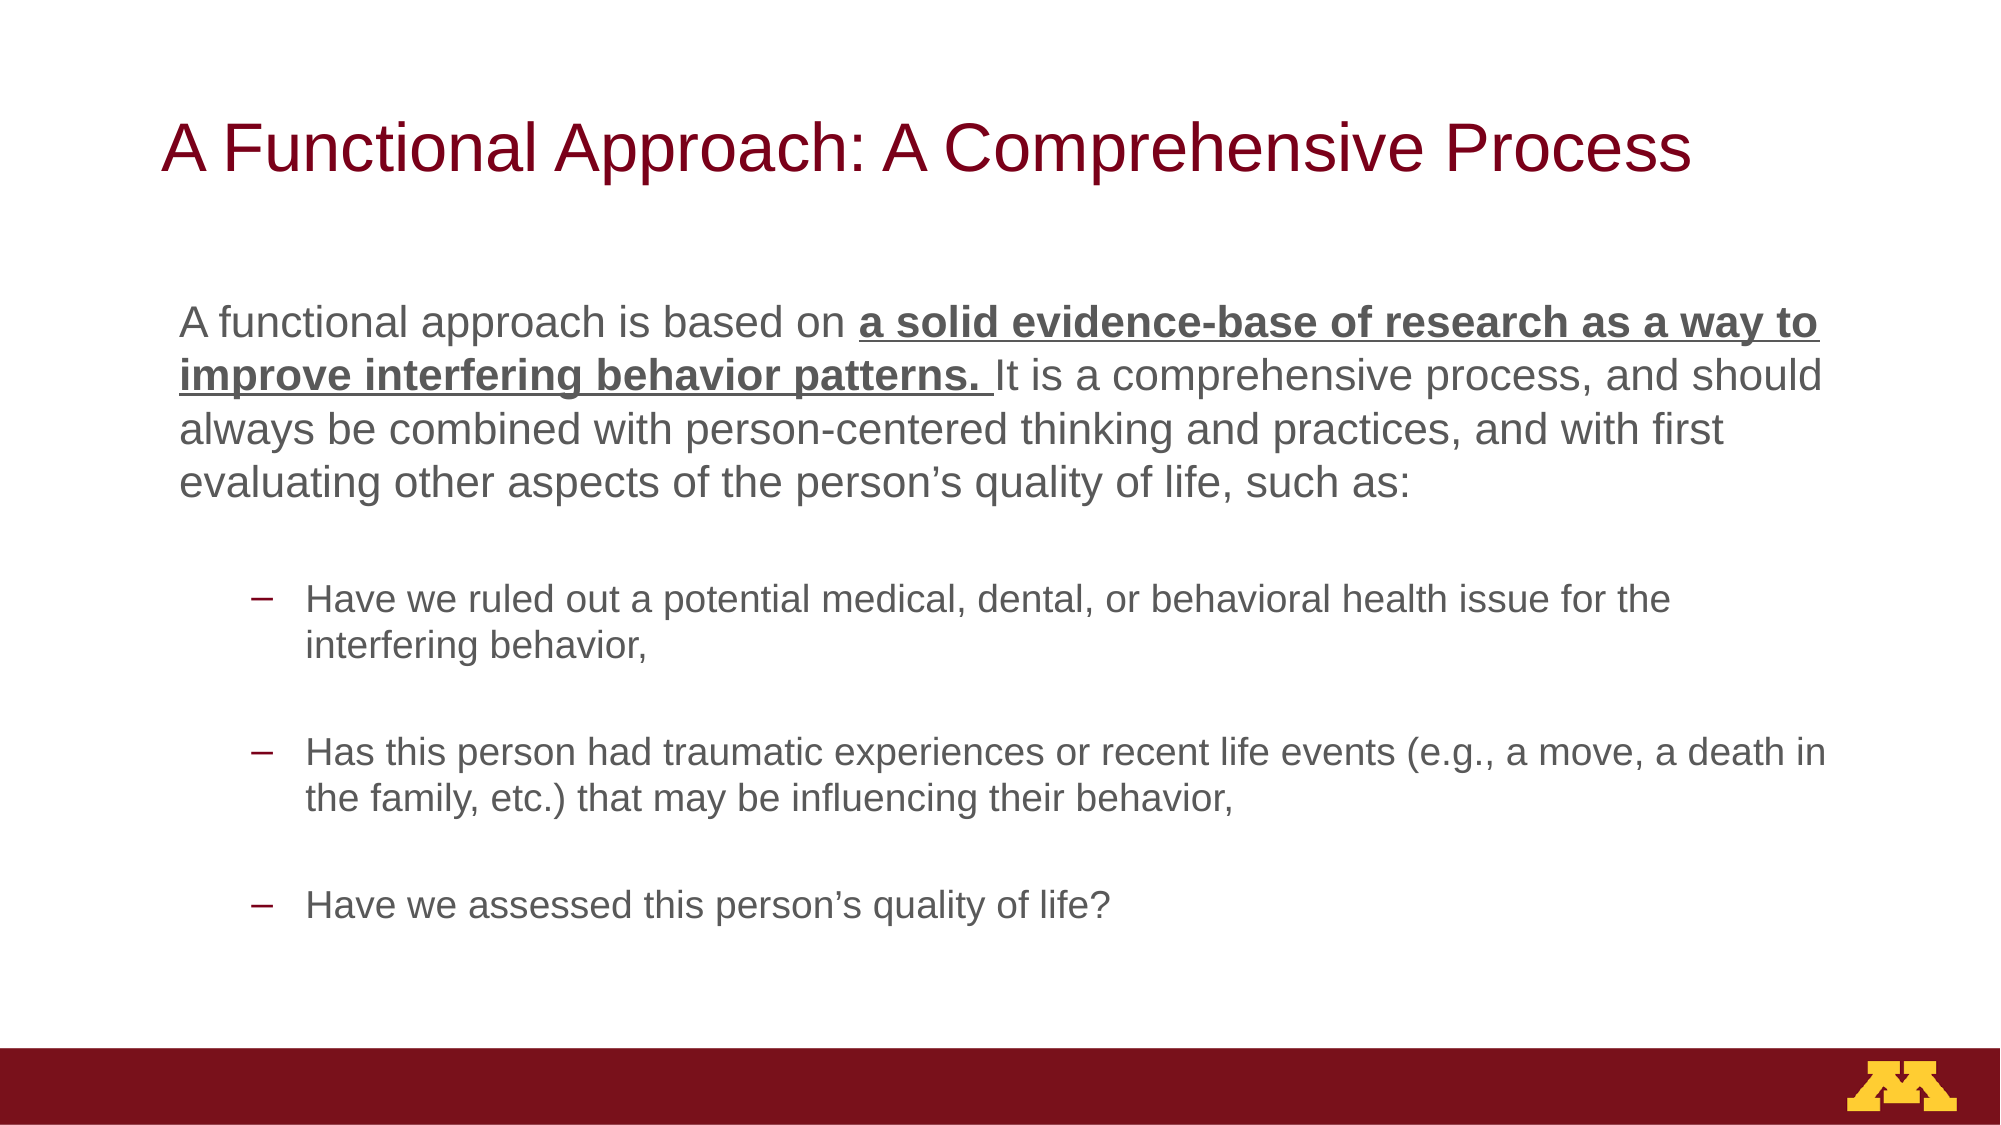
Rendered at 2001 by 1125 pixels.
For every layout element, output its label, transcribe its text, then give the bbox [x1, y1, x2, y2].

list A functional approach is based on a solid evidence-base of research as a way to improve interfering behavior patterns. It is a comprehensive process, and should always be combined with person-centered thinking and practices, and with first evaluating other aspects of the person’s quality of life, such as: Have we ruled out a potential medical, dental, or behavioral health issue for the interfering behavior, Has this person had traumatic experiences or recent life events (e.g., a move, a death in the family, etc.) that may be influencing their behavior, Have we assessed this person’s quality of life? [150, 287, 1850, 938]
picture [0, 1048, 2000, 1125]
title A Functional Approach: A Comprehensive Process [150, 50, 1850, 238]
